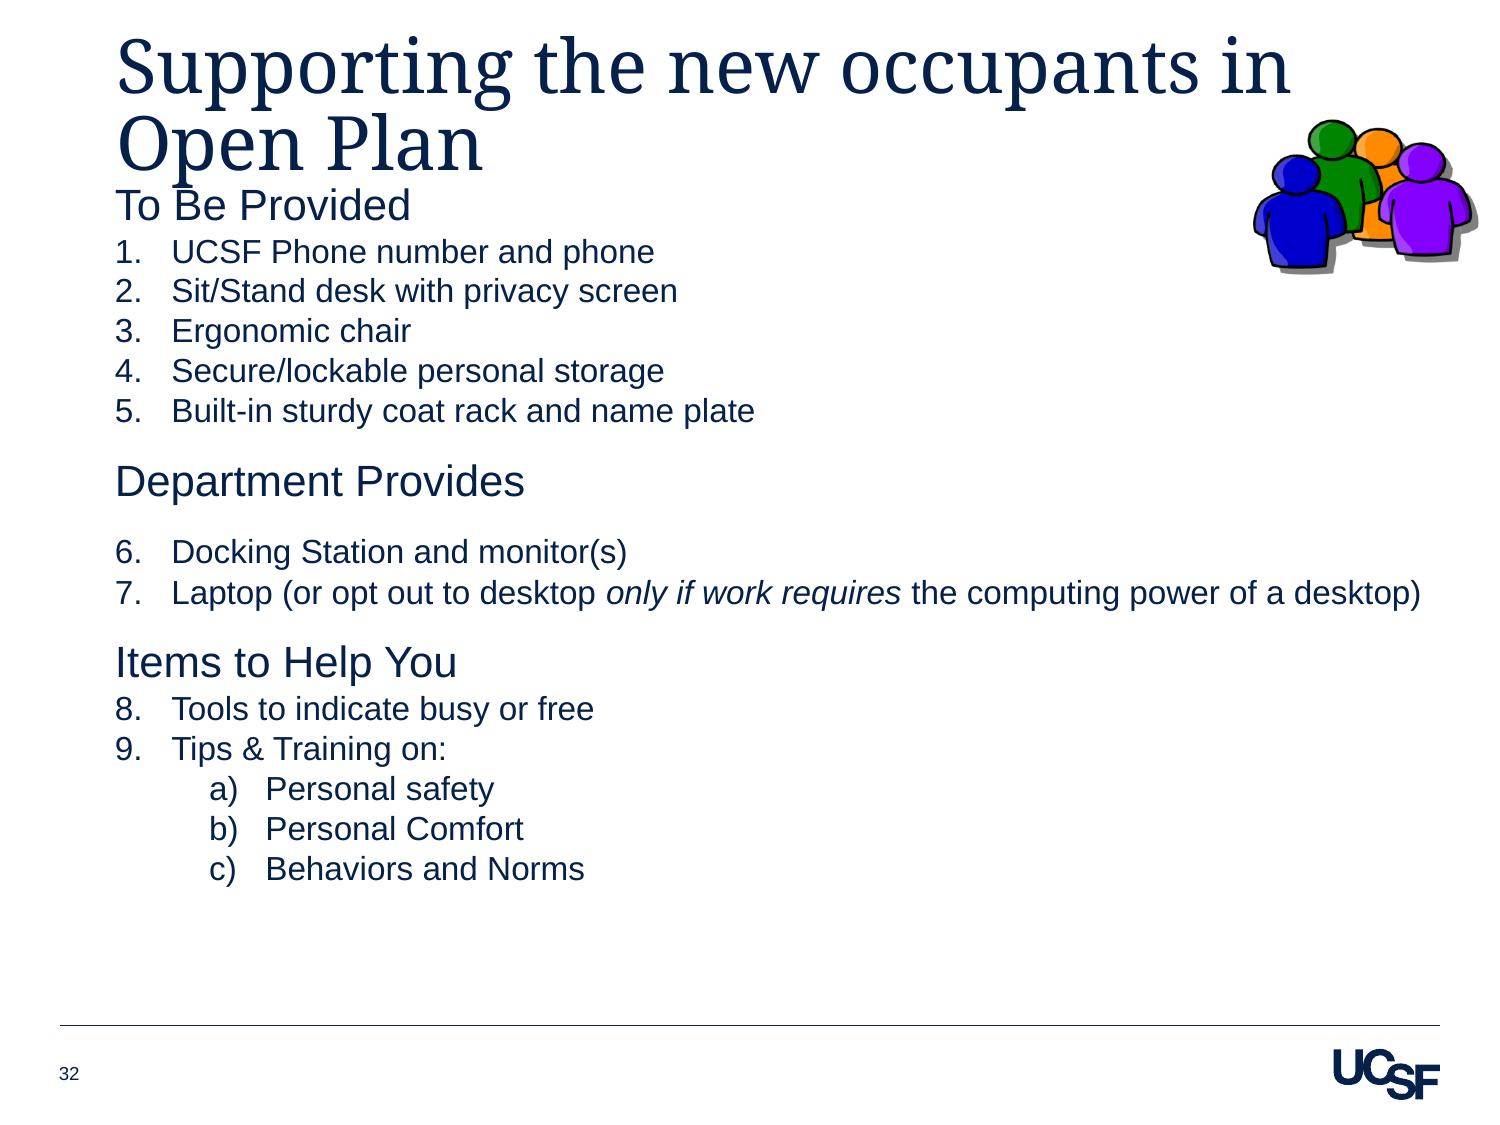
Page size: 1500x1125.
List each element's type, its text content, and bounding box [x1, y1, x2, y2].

title Supporting the new occupants in Open Plan [101, 24, 1429, 197]
picture [1249, 87, 1479, 316]
list To Be Provided UCSF Phone number and phone Sit/Stand desk with privacy screen Ergonomic chair Secure/lockable personal storage Built-in sturdy coat rack and name plate Department Provides Docking Station and monitor(s) Laptop (or opt out to desktop only if work requires the computing power of a desktop) Items to Help You Tools to indicate busy or free Tips & Training on: Personal safety Personal Comfort Behaviors and Norms [99, 174, 1449, 448]
slide_number 32 [58, 1058, 100, 1085]
